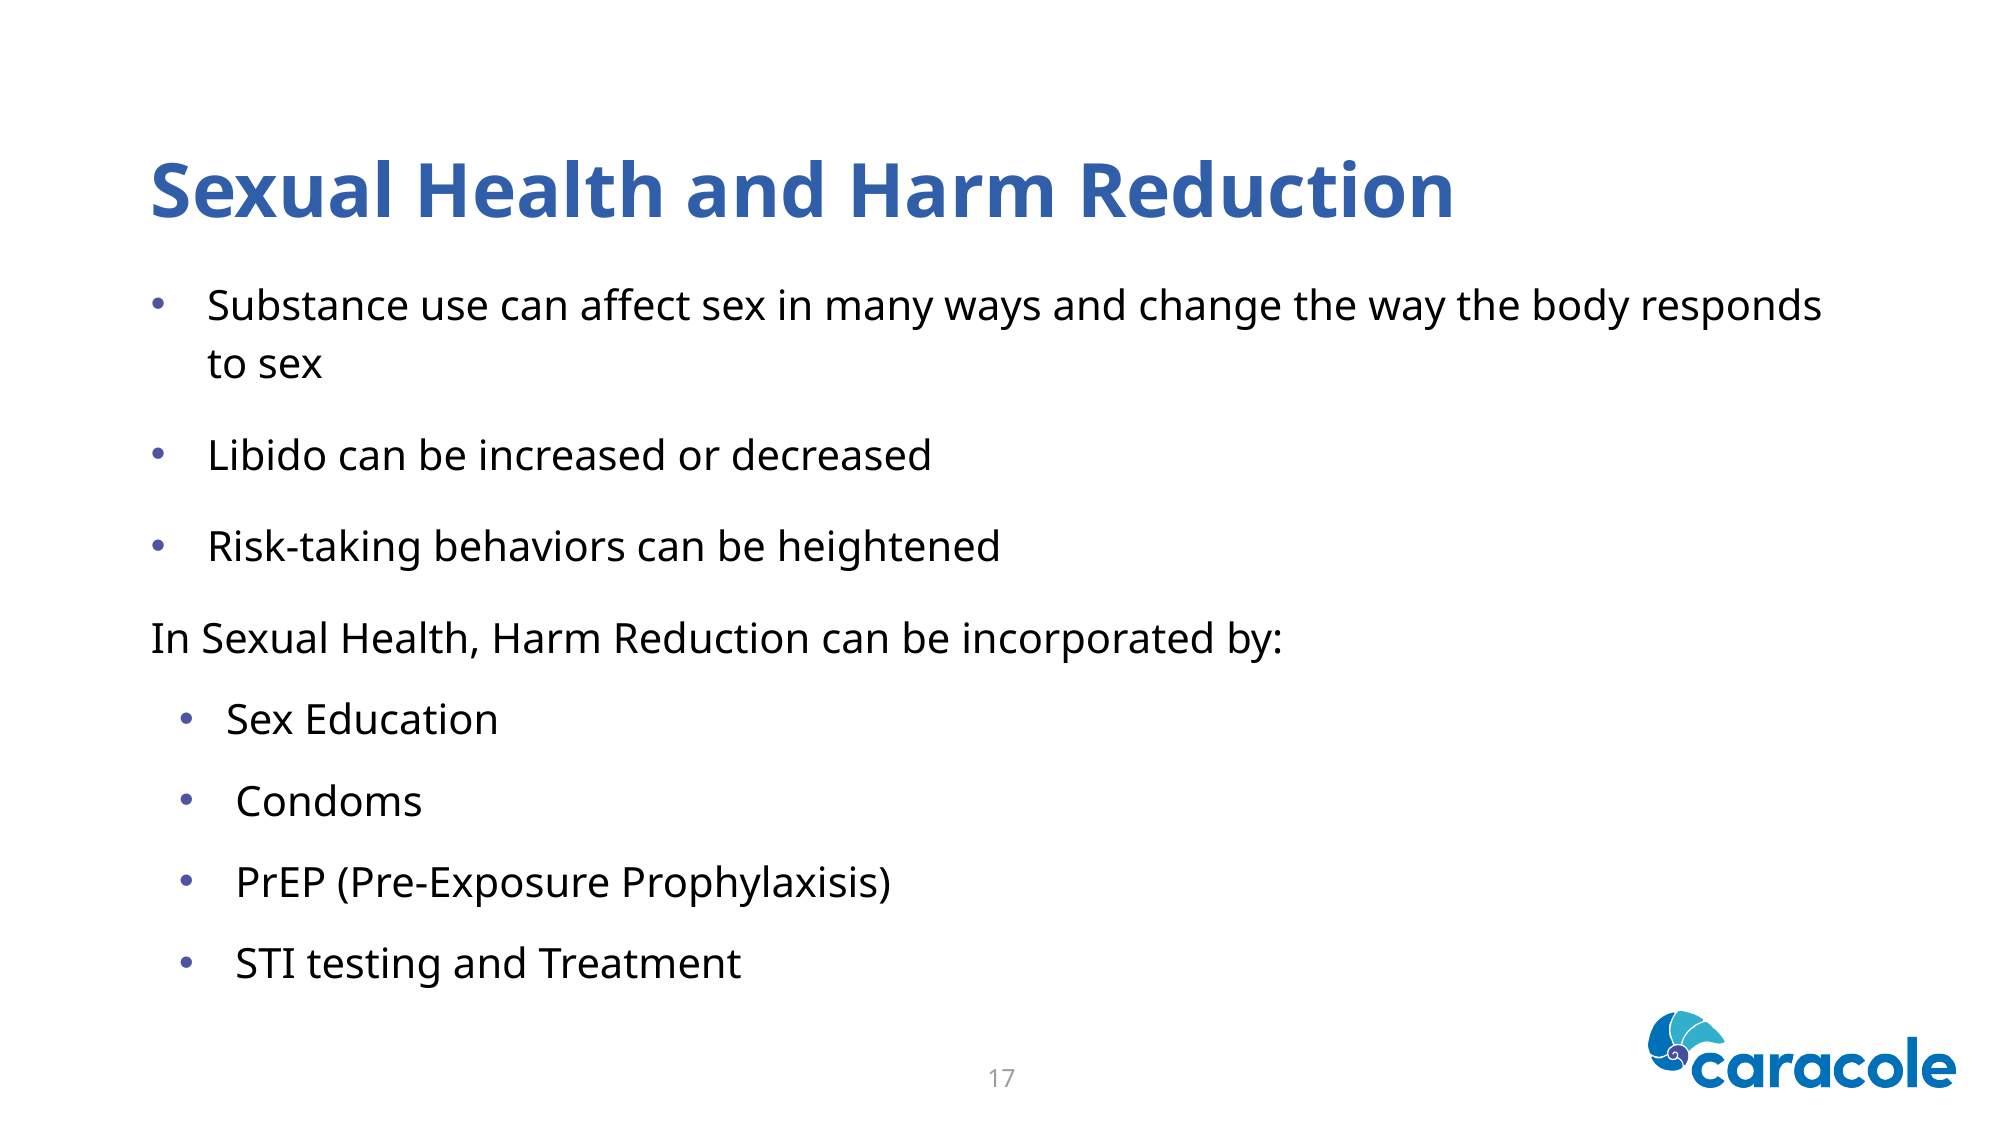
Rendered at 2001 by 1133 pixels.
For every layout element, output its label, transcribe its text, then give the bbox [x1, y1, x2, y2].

picture [1648, 1011, 1956, 1088]
title Sexual Health and Harm Reduction [135, 131, 1864, 241]
slide_number 17 [776, 1049, 1227, 1110]
list Substance use can affect sex in many ways and change the way the body responds to sex Libido can be increased or decreased Risk-taking behaviors can be heightened In Sexual Health, Harm Reduction can be incorporated by: Sex Education Condoms PrEP (Pre-Exposure Prophylaxisis) STI testing and Treatment [135, 262, 1882, 1023]
